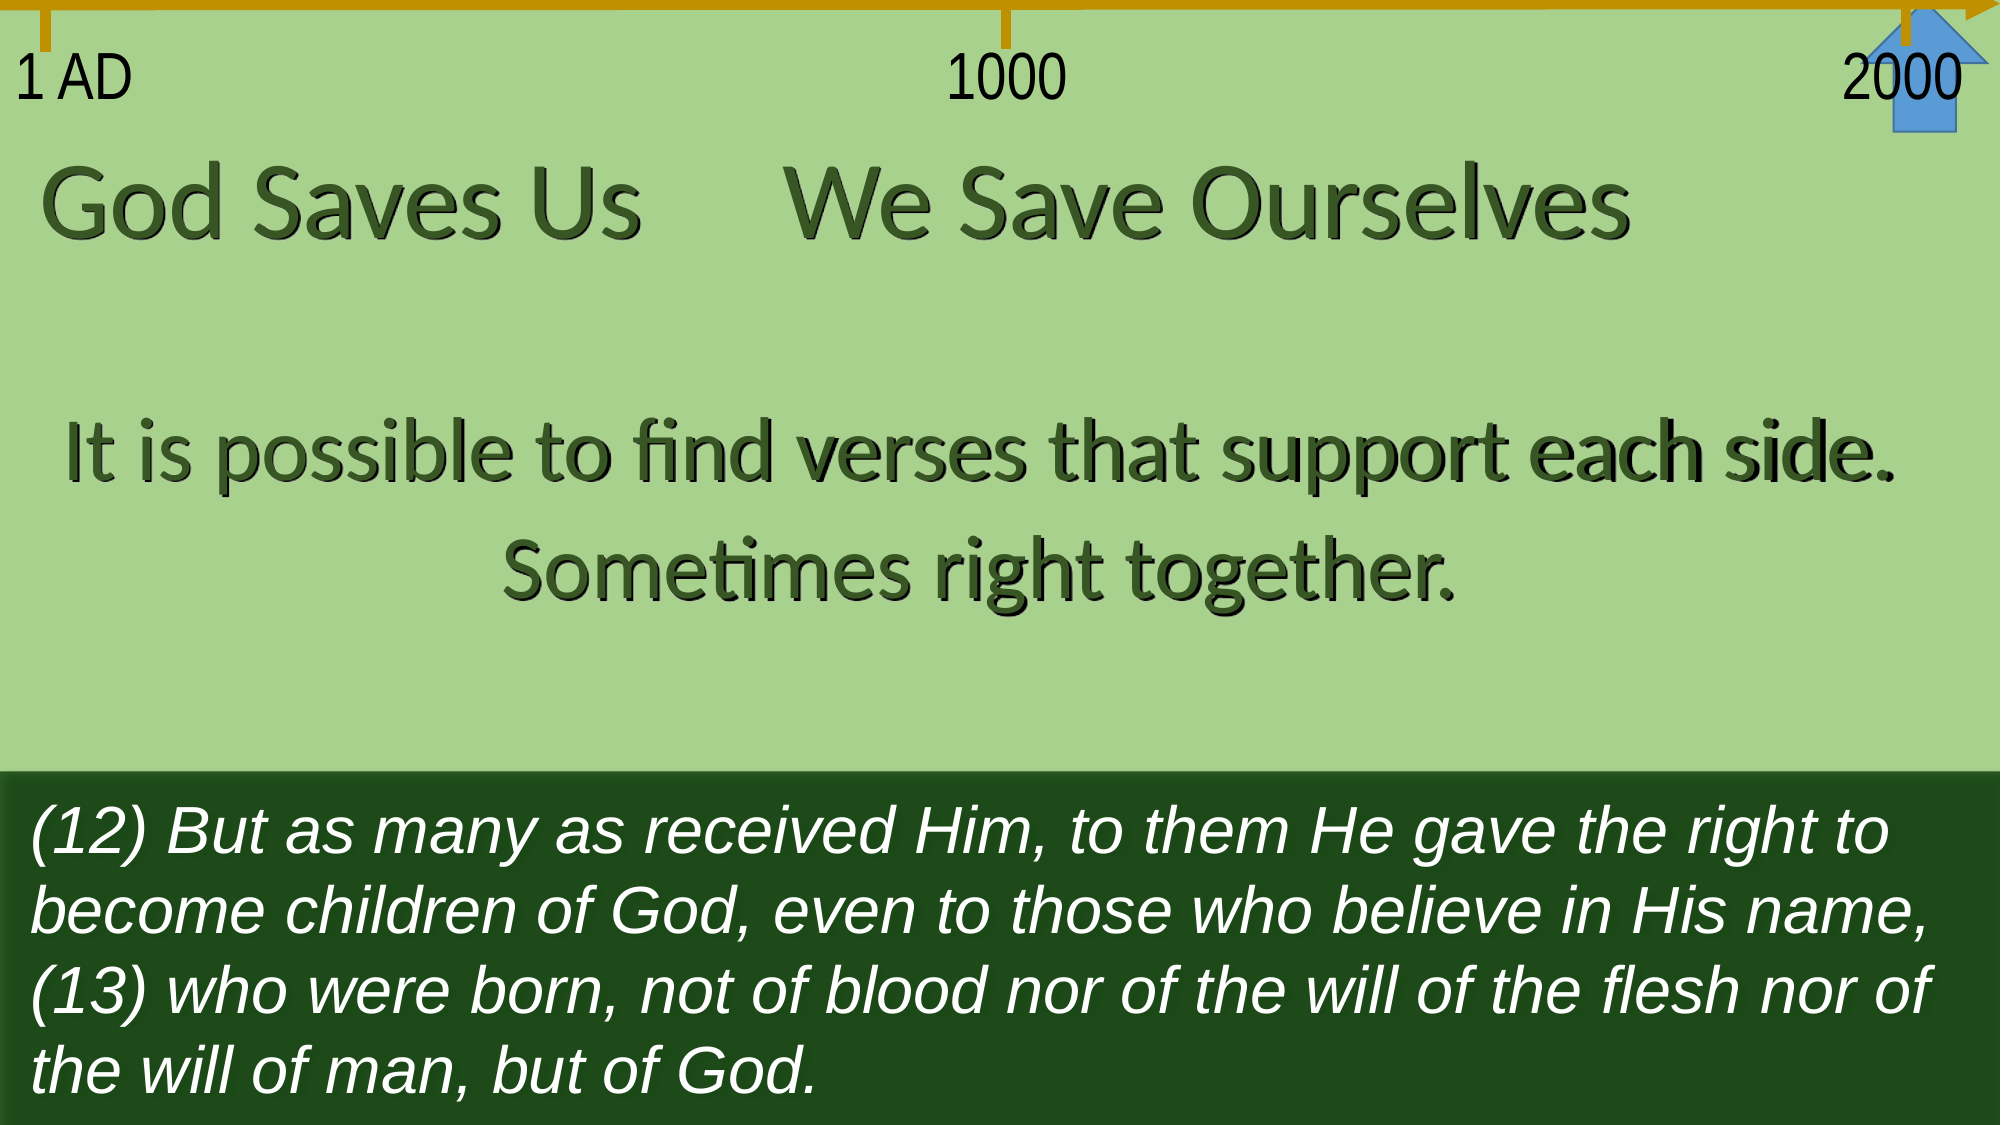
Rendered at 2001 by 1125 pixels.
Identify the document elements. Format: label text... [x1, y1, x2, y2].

list God Saves Us We Save Ourselves It is possible to find verses that support each side. Sometimes right together. [24, 135, 1957, 630]
text_box (12) But as many as received Him, to them He gave the right to become children of God, even to those who believe in His name, (13) who were born, not of blood nor of the will of the flesh nor of the will of man, but of God. (John 1:12-13) [0, 771, 2000, 1125]
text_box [0, 3, 2000, 122]
text_box [1892, 122, 1957, 133]
